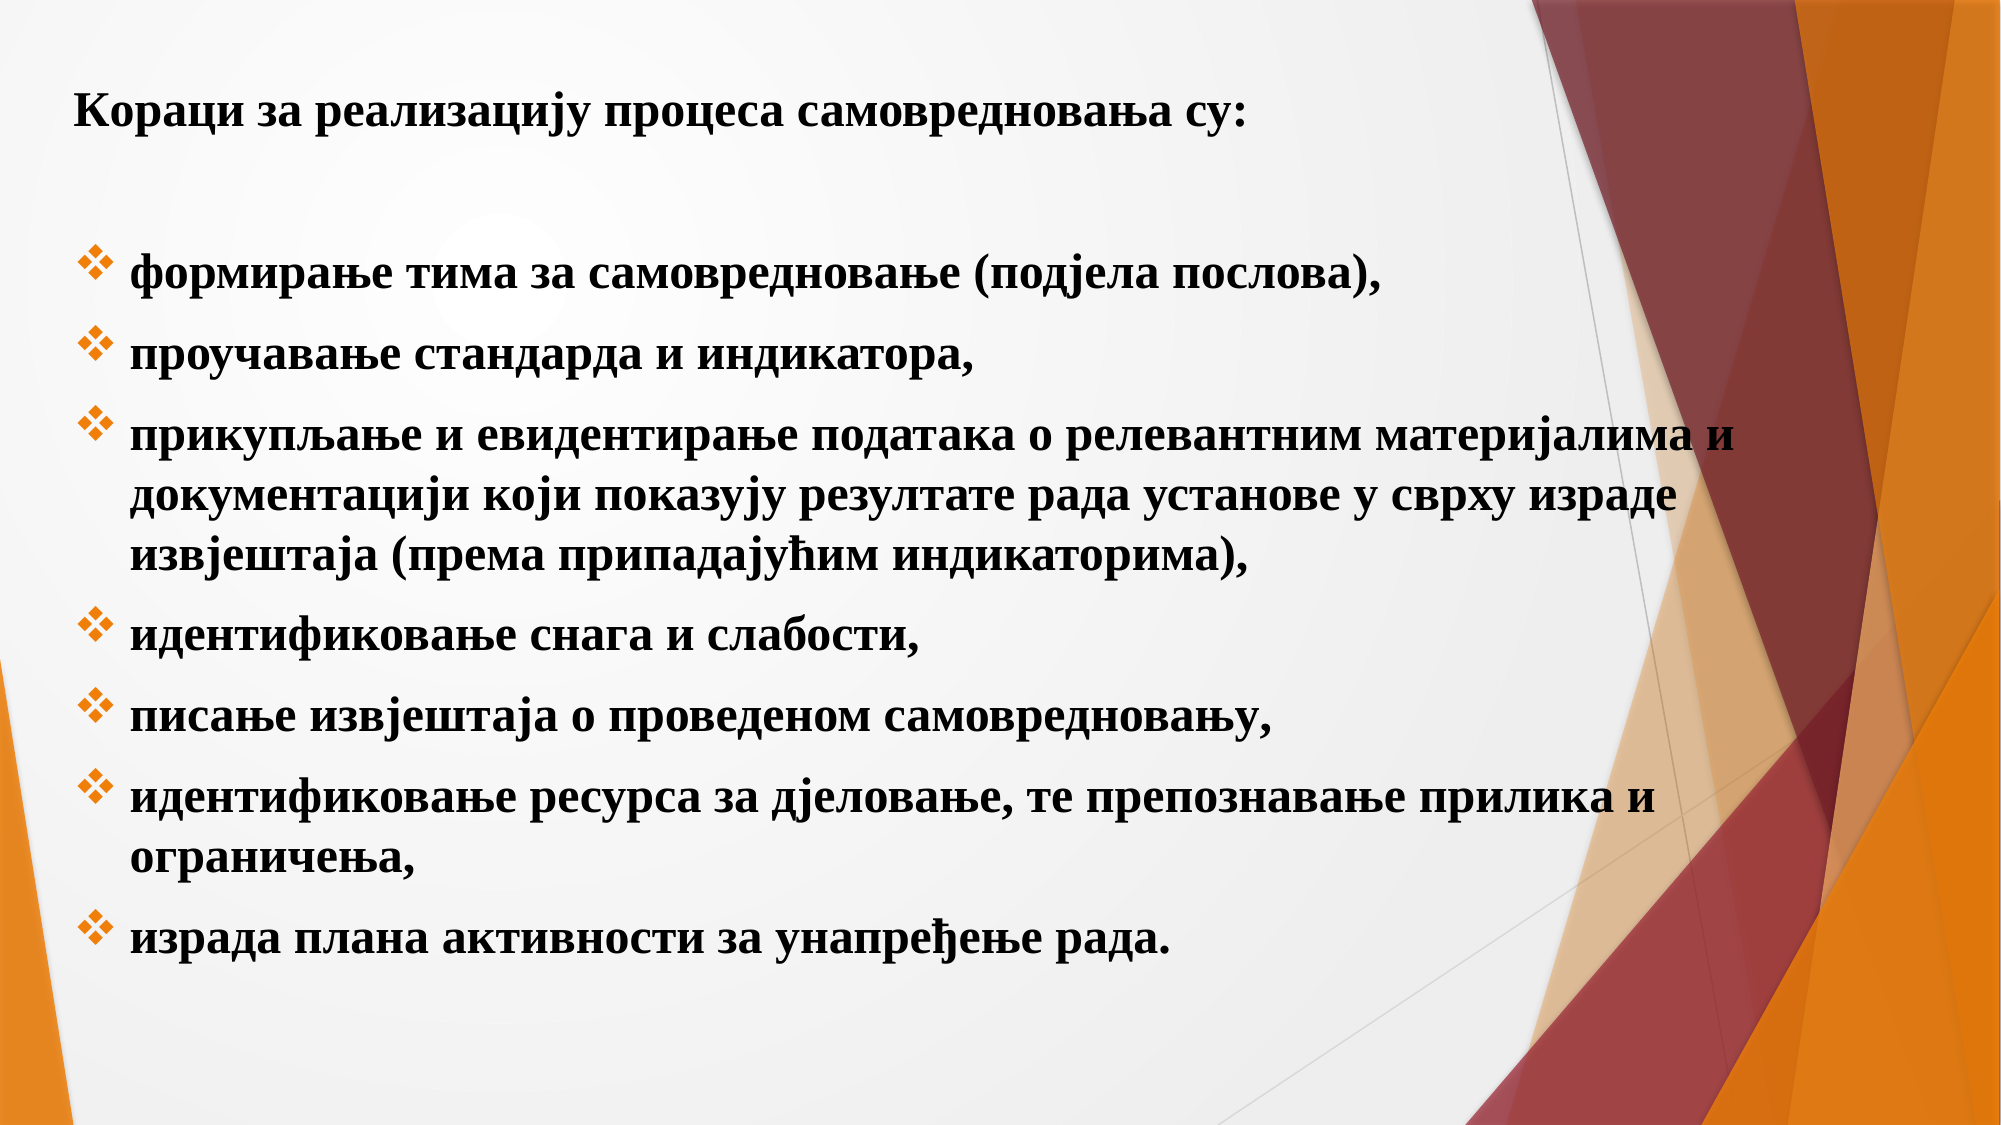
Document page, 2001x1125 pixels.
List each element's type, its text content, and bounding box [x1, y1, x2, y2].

list Кораци за реализацију процеса самовредновања су: формирање тима за самовредновање (подјела послова), проучавање стандарда и индикатора, прикупљање и евидентирање података о релевантним материјалима и документацији који показују резултате рада установе у сврху израде извјештаја (према припадајућим индикаторима), идентификовање снага и слабости, писање извјештаја о проведеном самовредновању, идентификовање ресурса за дјеловање, те препознавање прилика и ограничења, израда плана активности за унапређење рада. [58, 69, 1837, 1082]
